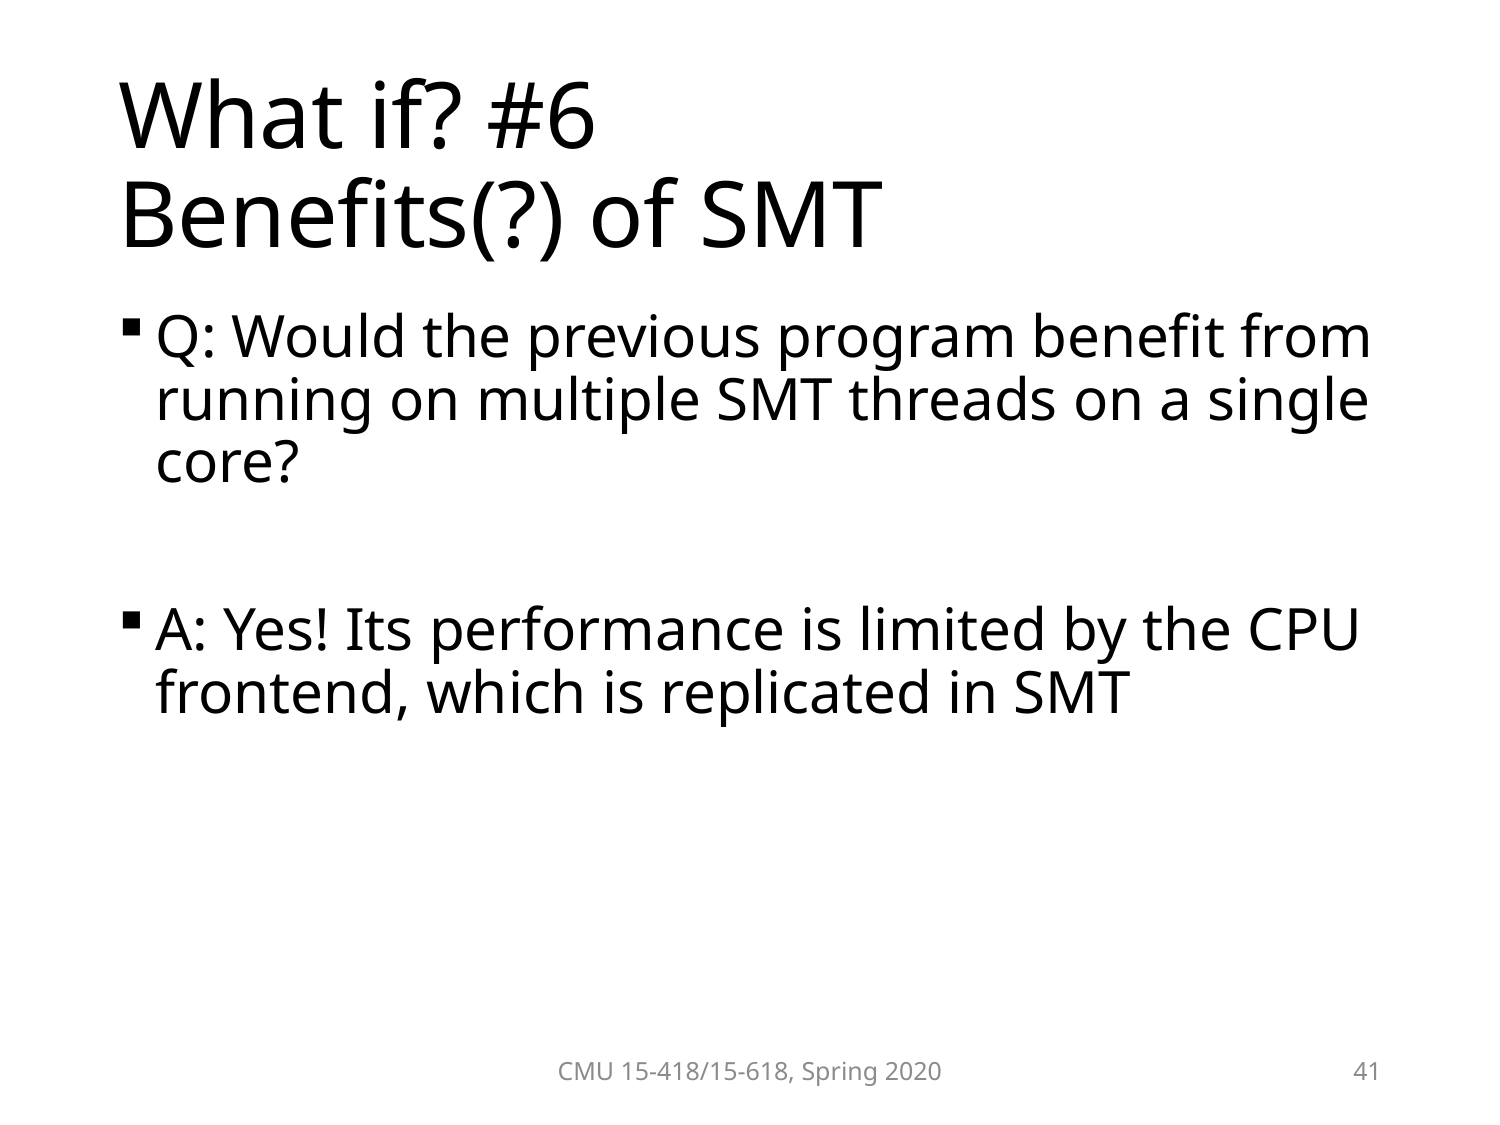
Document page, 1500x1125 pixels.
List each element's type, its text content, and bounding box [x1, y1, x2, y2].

title What if? #6 Benefits(?) of SMT [103, 59, 1397, 278]
slide_number 41 [1059, 1042, 1397, 1103]
list Q: Would the previous program benefit from running on multiple SMT threads on a single core? A: Yes! Its performance is limited by the CPU frontend, which is replicated in SMT [103, 299, 1397, 1014]
footer CMU 15-418/15-618, Spring 2020 [496, 1042, 1004, 1103]
